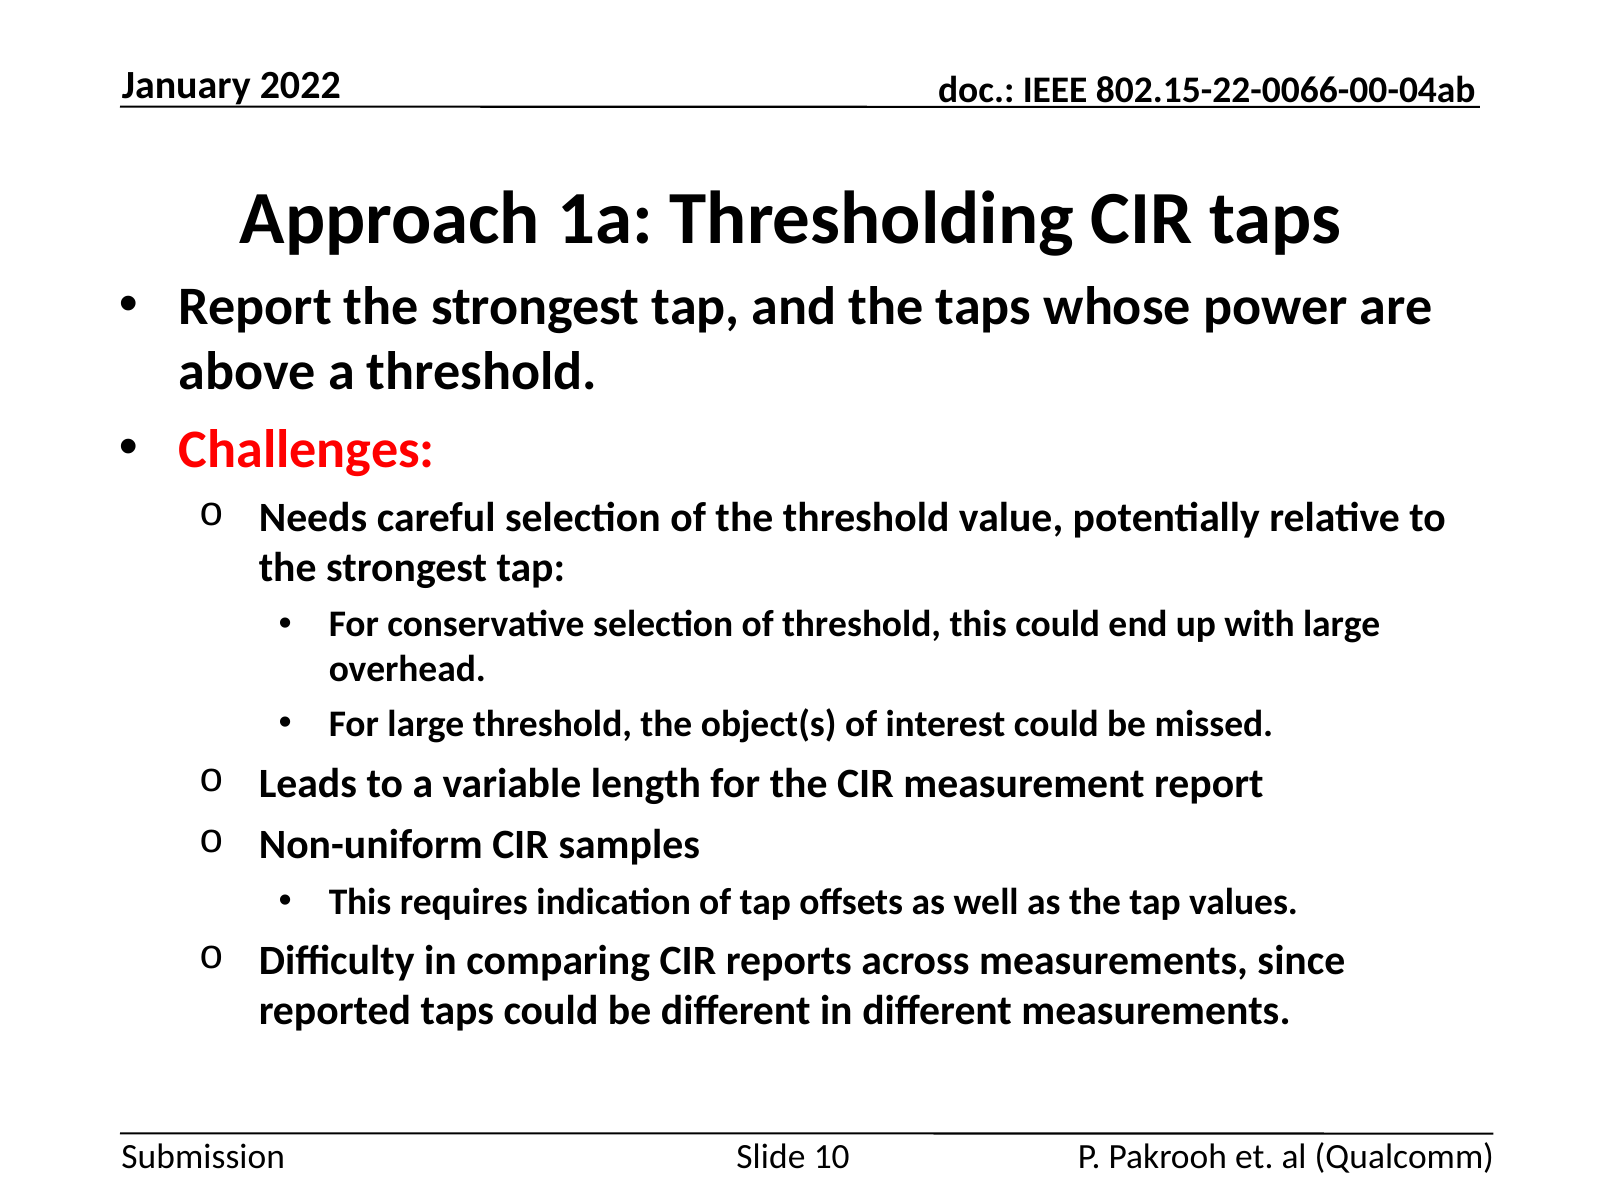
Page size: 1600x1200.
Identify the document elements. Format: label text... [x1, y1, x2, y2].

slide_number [121, 58, 451, 107]
slide_number Slide 10 [733, 1132, 854, 1197]
title Approach 1a: Thresholding CIR taps [119, 119, 1480, 262]
footer P. Pakrooh et. al (Qualcomm) [937, 1132, 1495, 1174]
list Report the strongest tap, and the taps whose power are above a threshold. Challenges: Needs careful selection of the threshold value, potentially relative to the strongest tap: For conservative selection of threshold, this could end up with large overhead. For large threshold, the object(s) of interest could be missed. Leads to a variable length for the CIR measurement report Non-uniform CIR samples This requires indication of tap offsets as well as the tap values. Difficulty in comparing CIR reports across measurements, since reported taps could be different in different measurements. [103, 262, 1497, 983]
